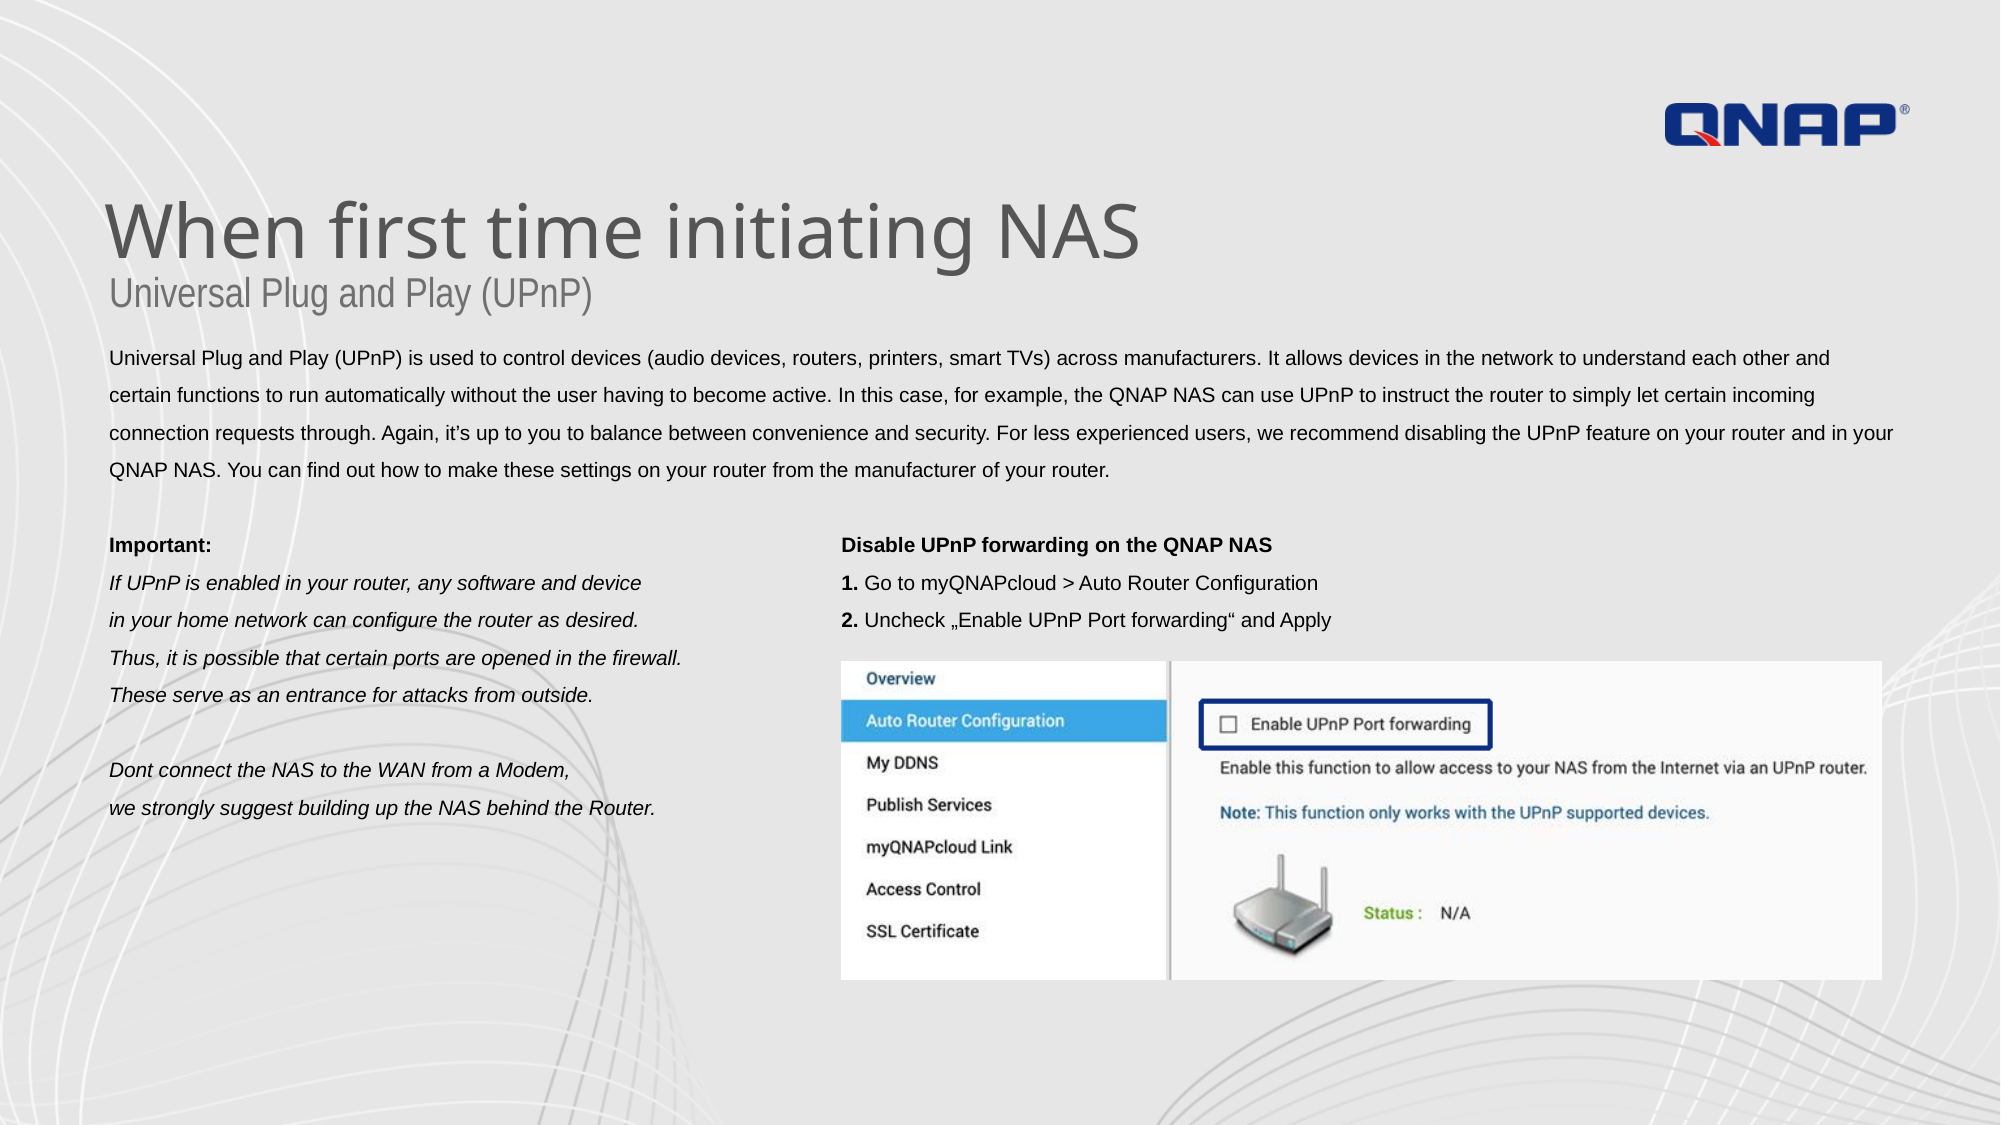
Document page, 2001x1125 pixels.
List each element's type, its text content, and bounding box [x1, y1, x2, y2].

picture [0, 0, 2001, 1125]
text_box Universal Plug and Play (UPnP) [94, 258, 812, 324]
text_box Universal Plug and Play (UPnP) is used to control devices (audio devices, routers, printers, smart TVs) across manufacturers. It allows devices in the network to understand each other and certain functions to run automatically without the user having to become active. In this case, for example, the QNAP NAS can use UPnP to instruct the router to simply let certain incoming connection requests through. Again, it’s up to you to balance between convenience and security. For less experienced users, we recommend disabling the UPnP feature on your router and in your QNAP NAS. You can find out how to make these settings on your router from the manufacturer of your router. Important: If UPnP is enabled in your router, any software and device in your home network can configure the router as desired. Thus, it is possible that certain ports are opened in the firewall. These serve as an entrance for attacks from outside. Dont connect the NAS to the WAN from a Modem, we strongly suggest building up the NAS behind the Router. [94, 324, 1910, 827]
text_box When first time initiating NAS [89, 176, 1627, 281]
text_box Disable UPnP forwarding on the QNAP NAS 1. Go to myQNAPcloud > Auto Router Configuration 2. Uncheck „Enable UPnP Port forwarding“ and Apply [826, 512, 1825, 640]
